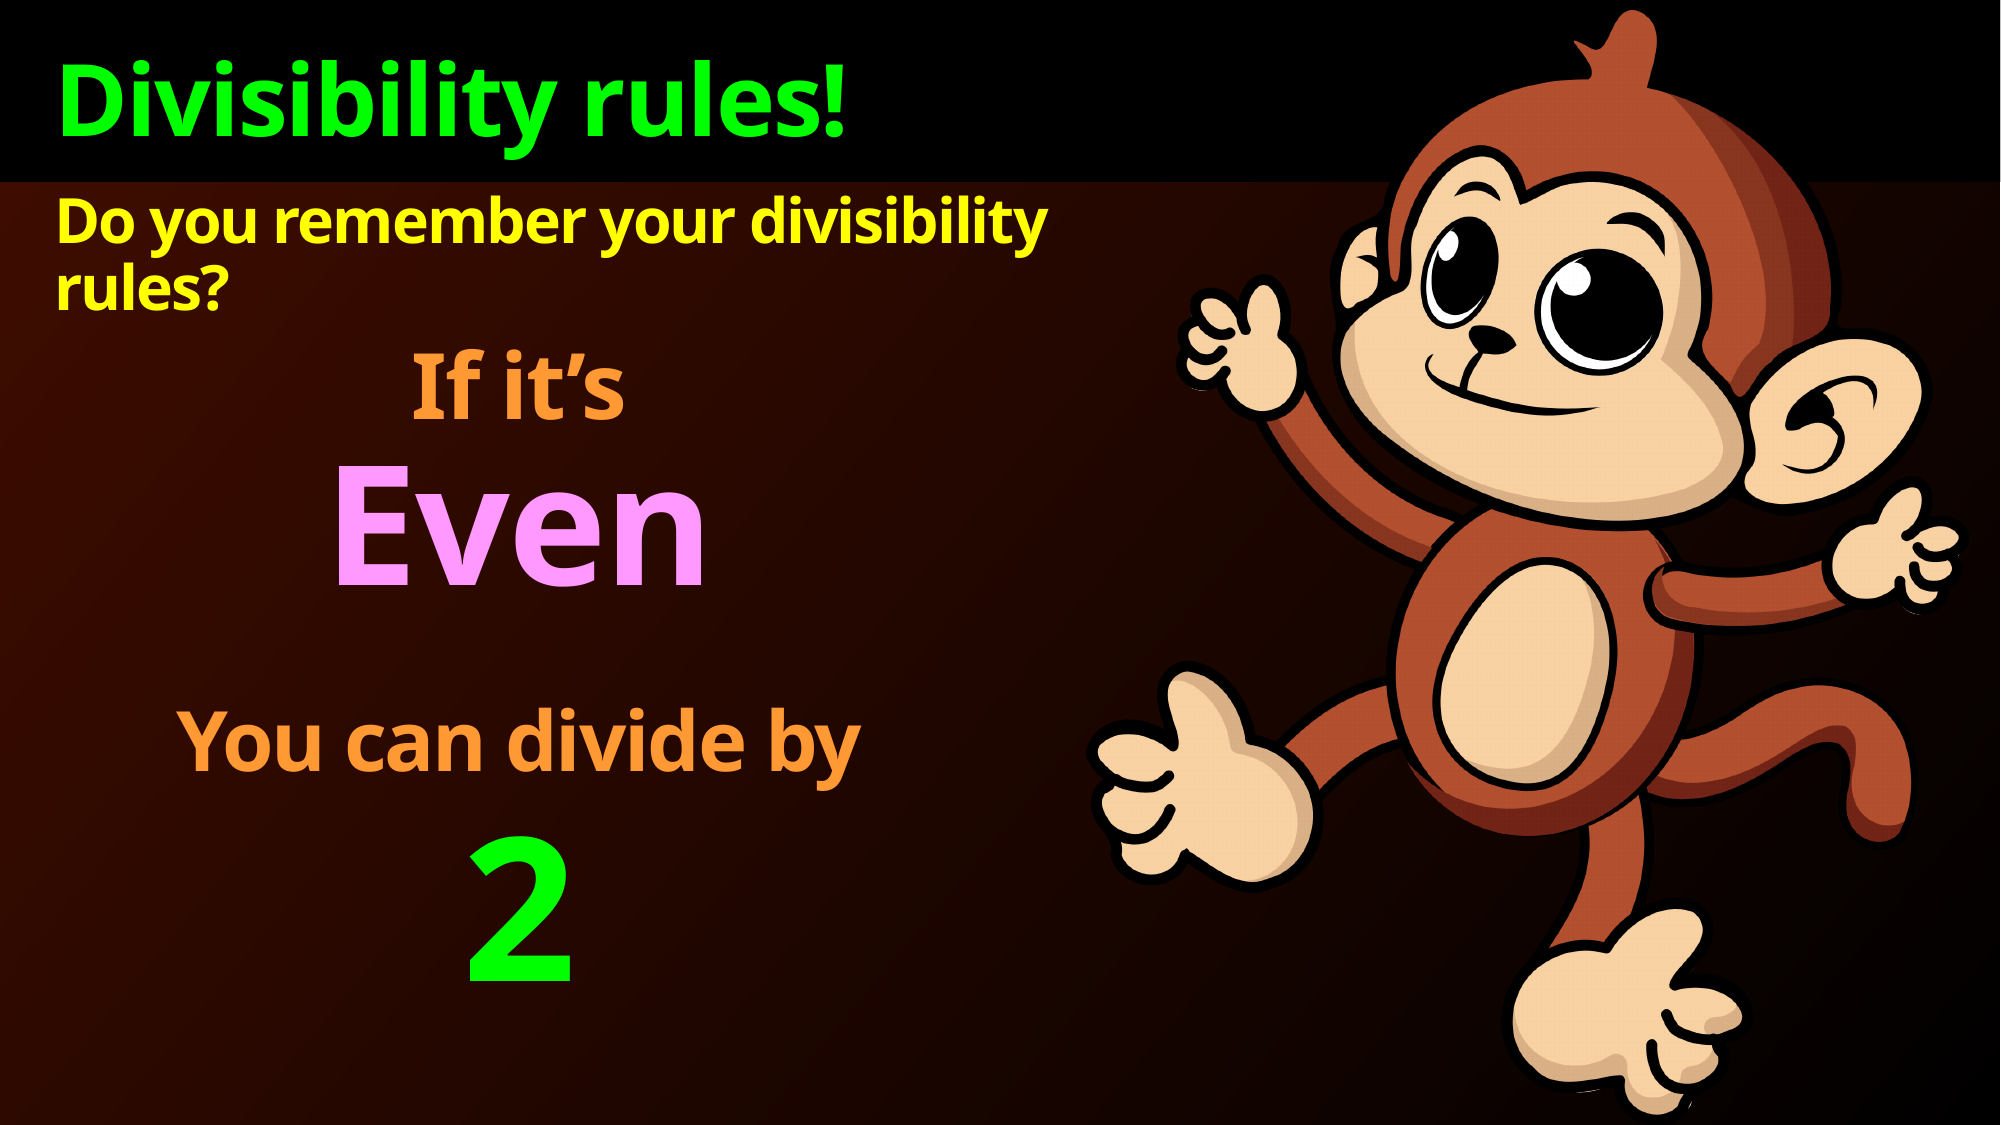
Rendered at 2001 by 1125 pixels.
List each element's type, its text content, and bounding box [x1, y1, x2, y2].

title Divisibility rules! [39, 42, 1725, 261]
text_box If it’s [267, 333, 771, 434]
text_box 2 [103, 801, 935, 910]
text_box Even [267, 434, 771, 544]
text_box You can divide by [103, 692, 935, 801]
picture [1086, 0, 1969, 1125]
text_box Do you remember your divisibility rules? [39, 181, 1231, 293]
